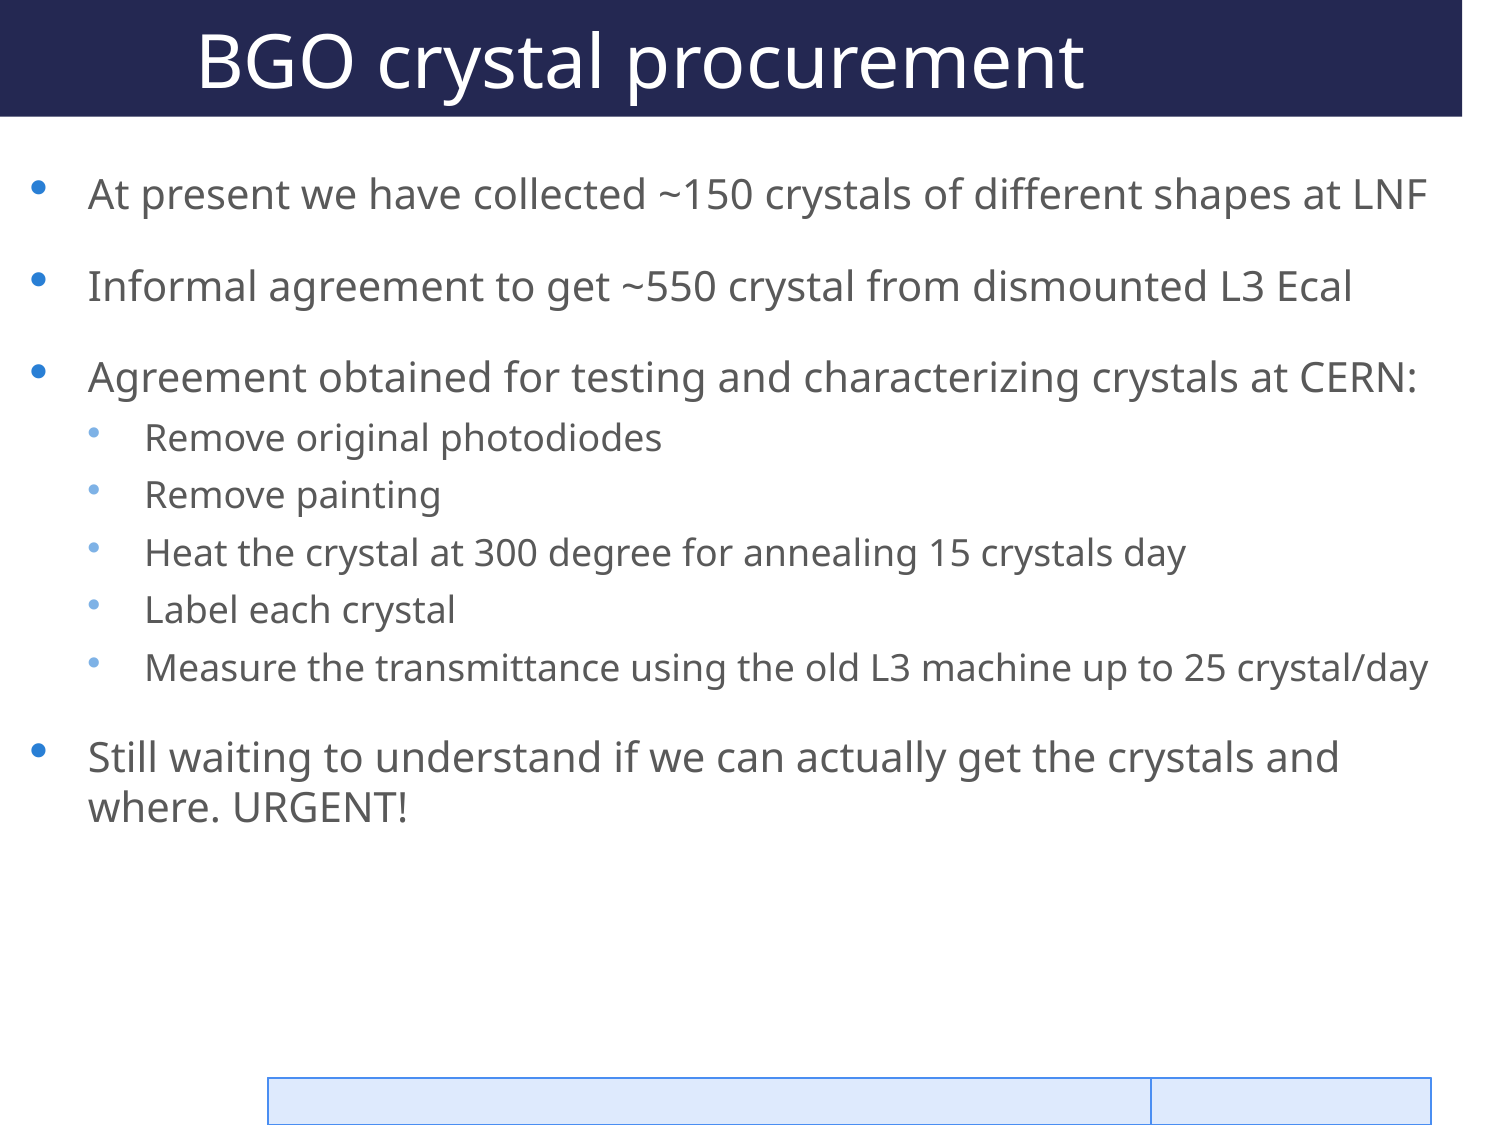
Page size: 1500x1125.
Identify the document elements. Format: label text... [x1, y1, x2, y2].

title BGO crystal procurement [0, 0, 1463, 117]
list At present we have collected ~150 crystals of different shapes at LNF Informal agreement to get ~550 crystal from dismounted L3 Ecal Agreement obtained for testing and characterizing crystals at CERN: Remove original photodiodes Remove painting Heat the crystal at 300 degree for annealing 15 crystals day Label each crystal Measure the transmittance using the old L3 machine up to 25 crystal/day Still waiting to understand if we can actually get the crystals and where. URGENT! [16, 160, 1500, 1028]
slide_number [1152, 1077, 1432, 1125]
footer M. Raggi PADME INFN referee [267, 1077, 1152, 1125]
